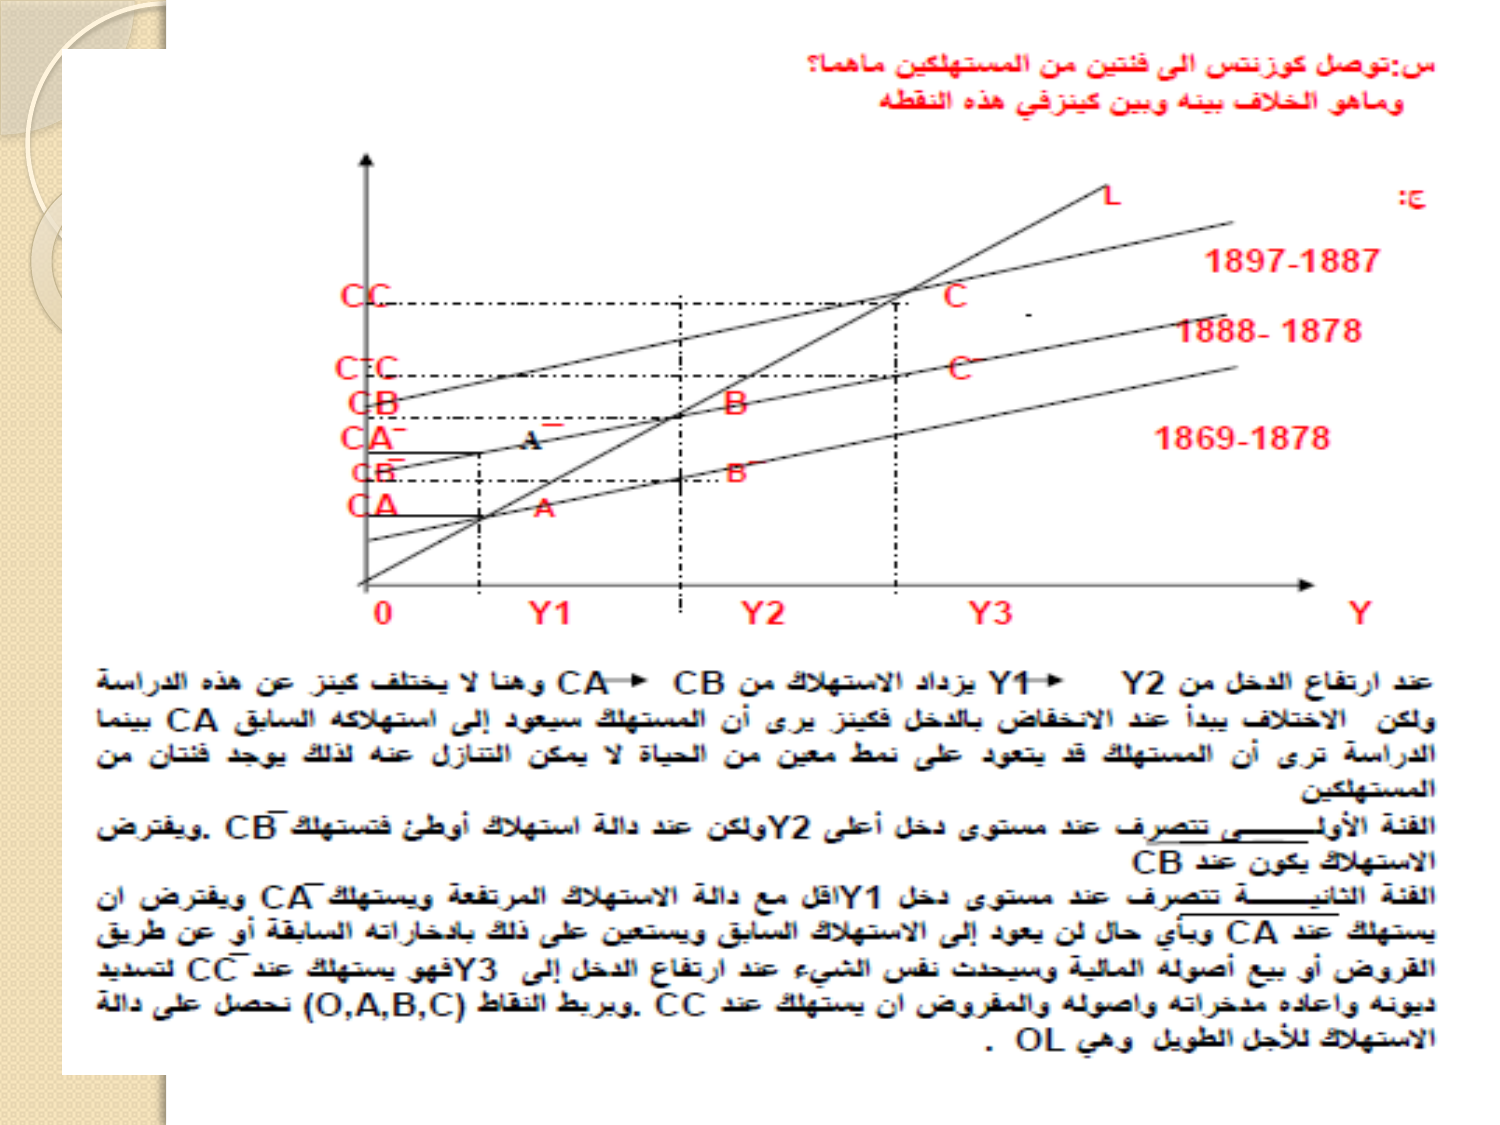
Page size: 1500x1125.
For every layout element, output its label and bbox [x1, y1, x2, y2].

list [62, 49, 1463, 1076]
